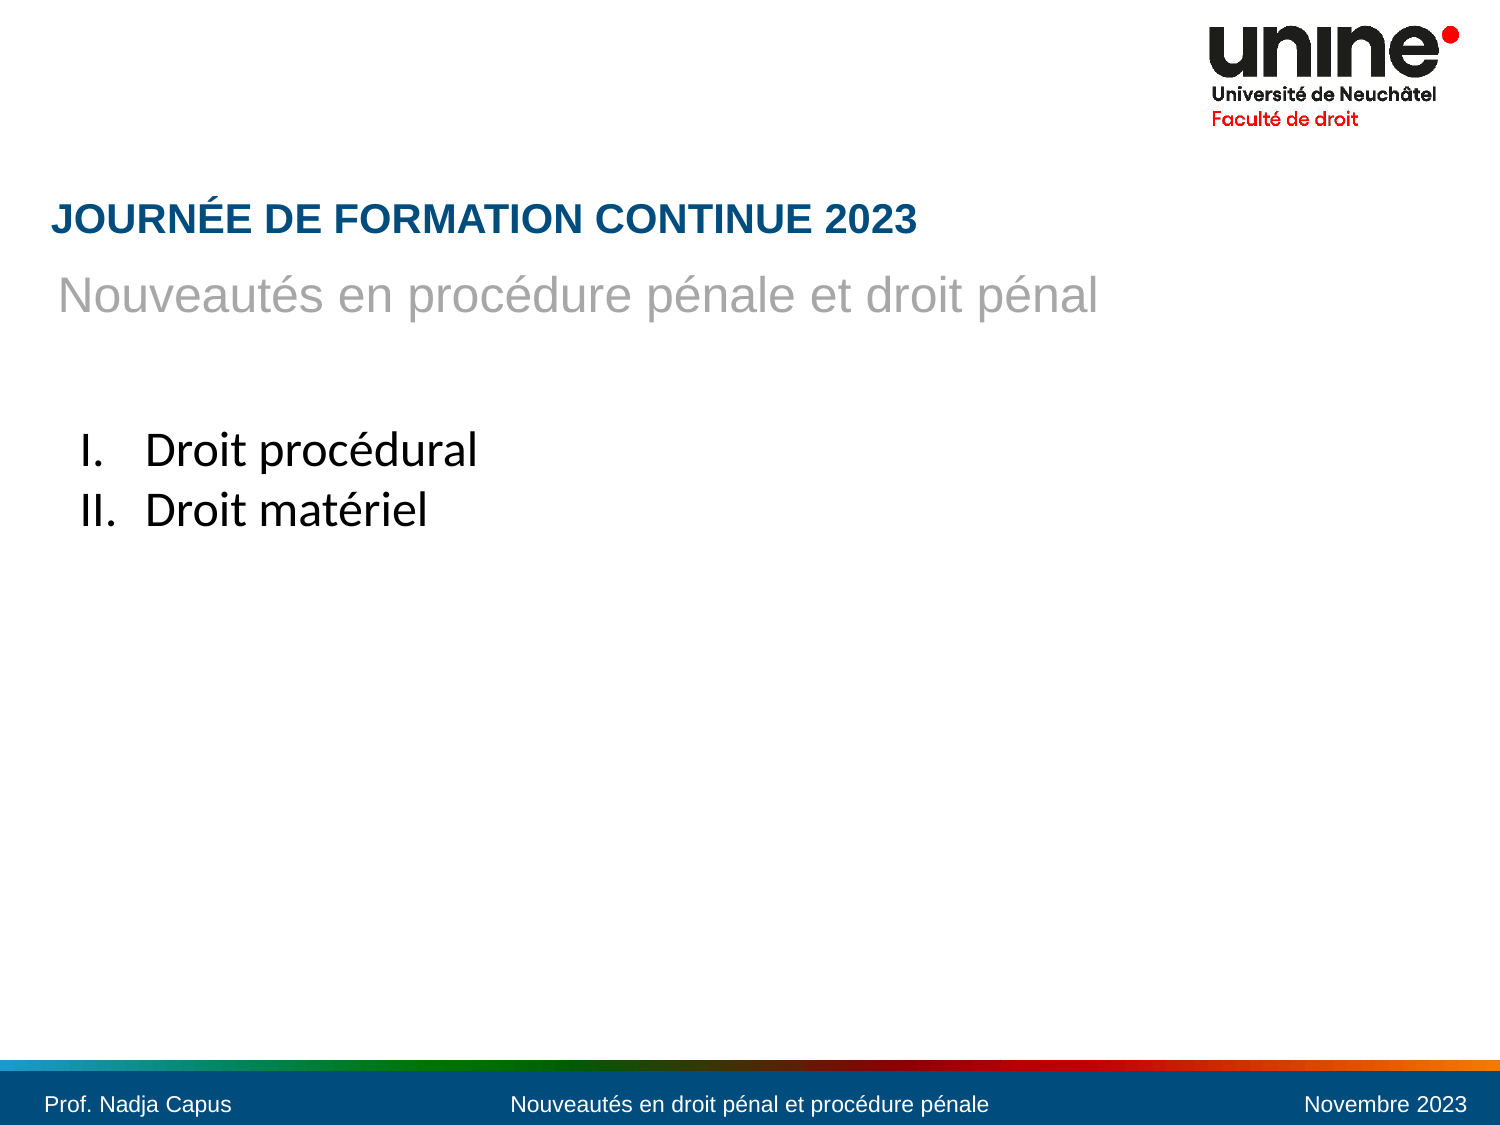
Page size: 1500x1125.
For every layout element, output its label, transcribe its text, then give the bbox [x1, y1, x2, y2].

text_box Droit procédural Droit matériel [64, 408, 869, 589]
title Journée de formation continue 2023 [36, 184, 1170, 244]
picture [1182, 0, 1481, 153]
list Nouveautés en procédure pénale et droit pénal [42, 255, 1177, 374]
